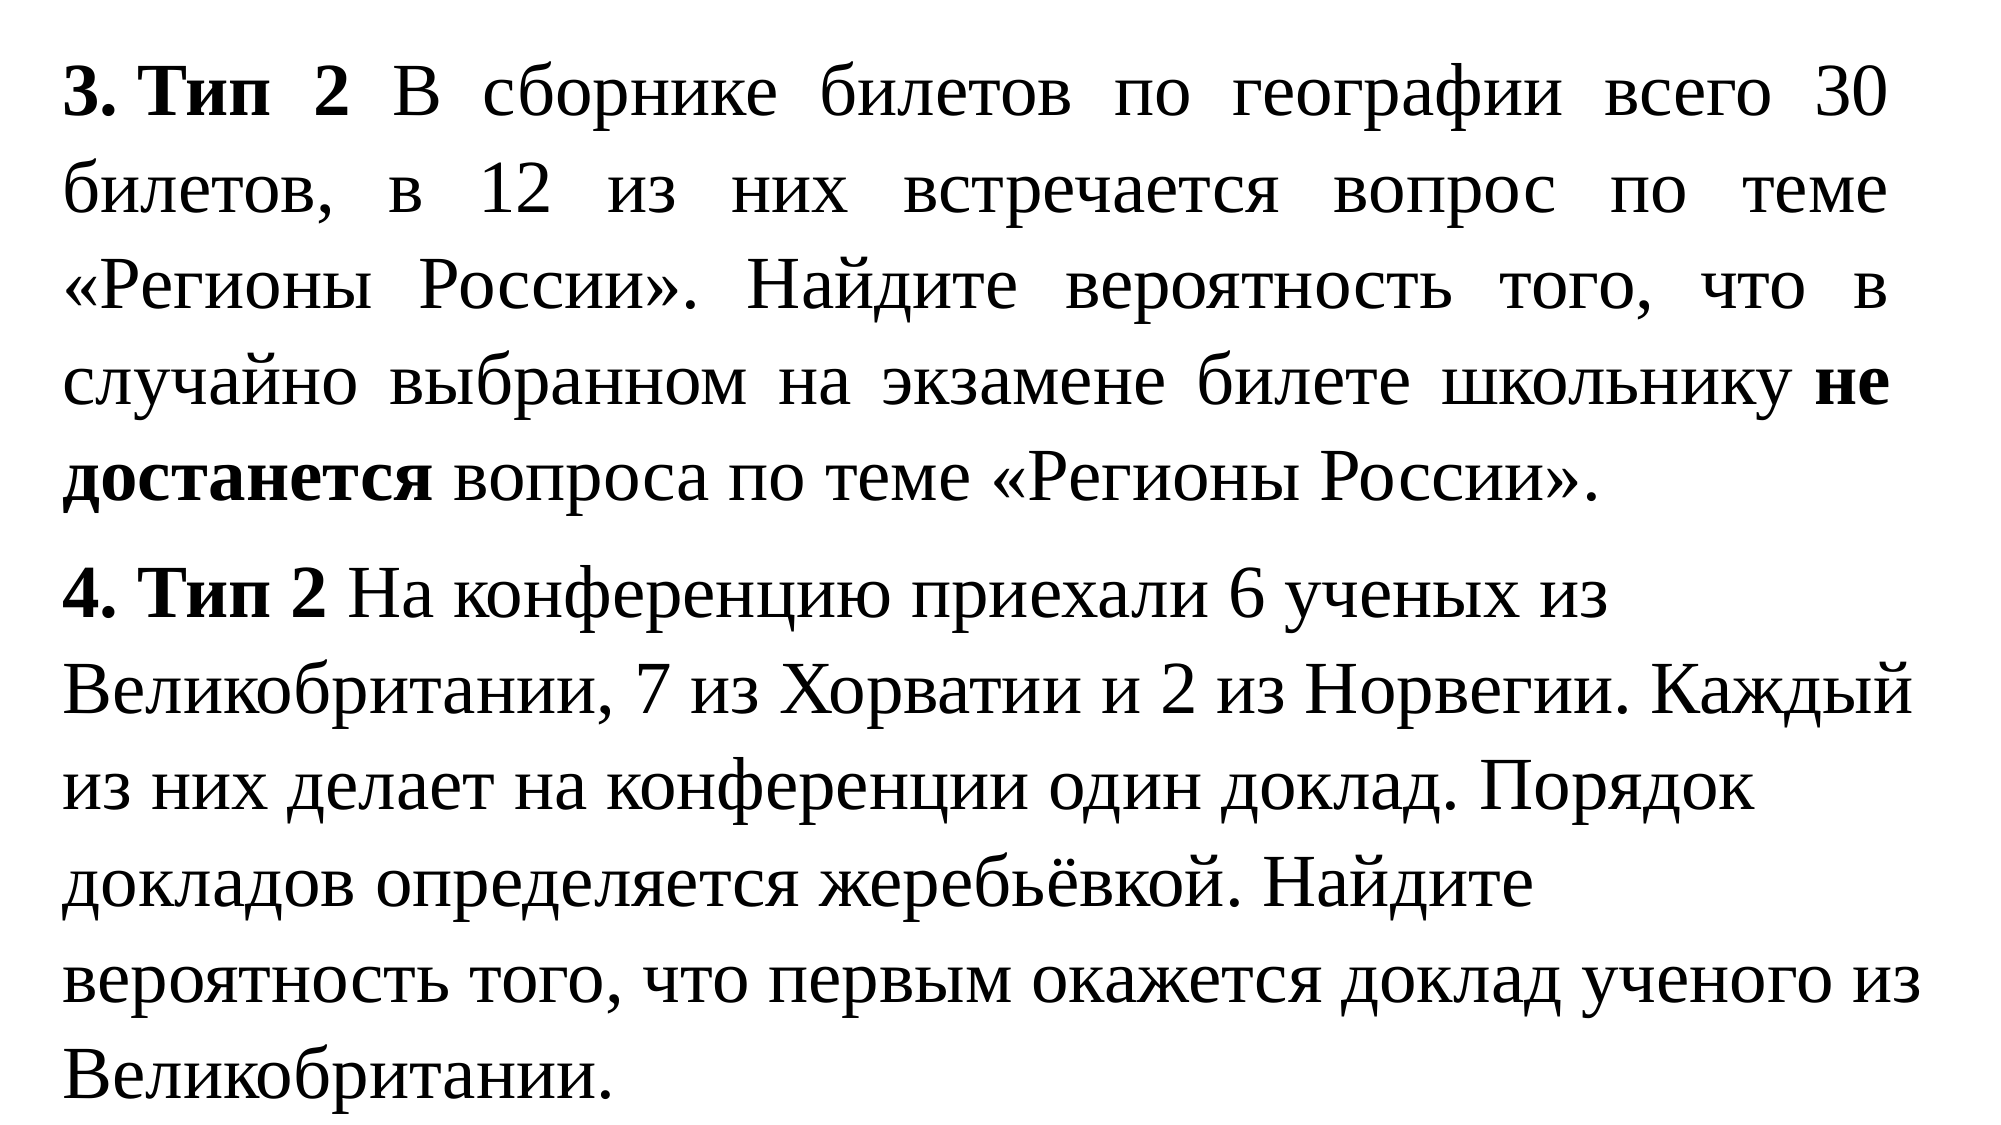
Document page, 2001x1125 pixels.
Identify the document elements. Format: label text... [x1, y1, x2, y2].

text_box 4. Тип 2 На конференцию приехали 6 ученых из Великобритании, 7 из Хорватии и 2 из Норвегии. Каждый из них делает на конференции один доклад. Порядок докладов определяется жеребьёвкой. Найдите вероятность того, что первым окажется доклад ученого из Великобритании. [47, 528, 1954, 1121]
text_box 3. Тип 2 В сборнике билетов по географии всего 30 билетов, в 12 из них встречается вопрос по теме «Регионы России». Найдите вероятность того, что в случайно выбранном на экзамене билете школьнику не достанется вопроса по теме «Регионы России». [47, 27, 1906, 524]
